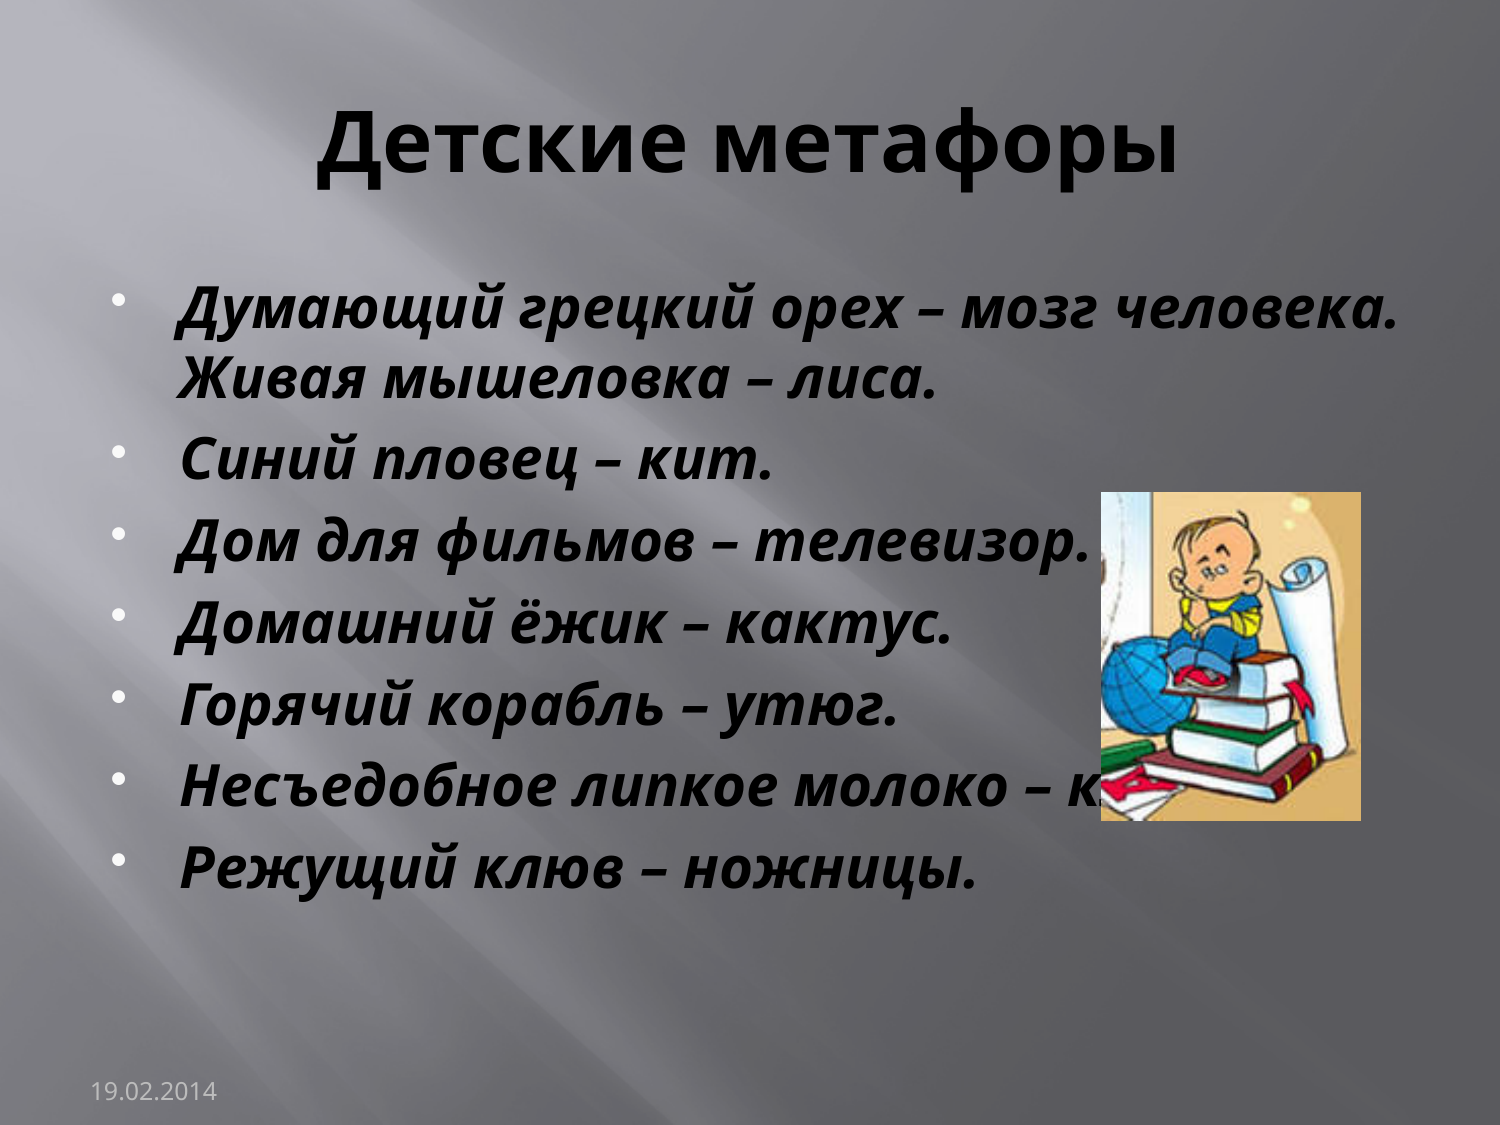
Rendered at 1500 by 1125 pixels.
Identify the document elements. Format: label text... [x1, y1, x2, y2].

picture [1101, 491, 1361, 821]
title Детские метафоры [75, 45, 1425, 233]
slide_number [75, 1052, 425, 1113]
list Думающий грецкий орех – мозг человека. Живая мышеловка – лиса. Синий пловец – кит. Дом для фильмов – телевизор. Домашний ёжик – кактус. Горячий корабль – утюг. Несъедобное липкое молоко – клей. Режущий клюв – ножницы. [75, 262, 1425, 1035]
